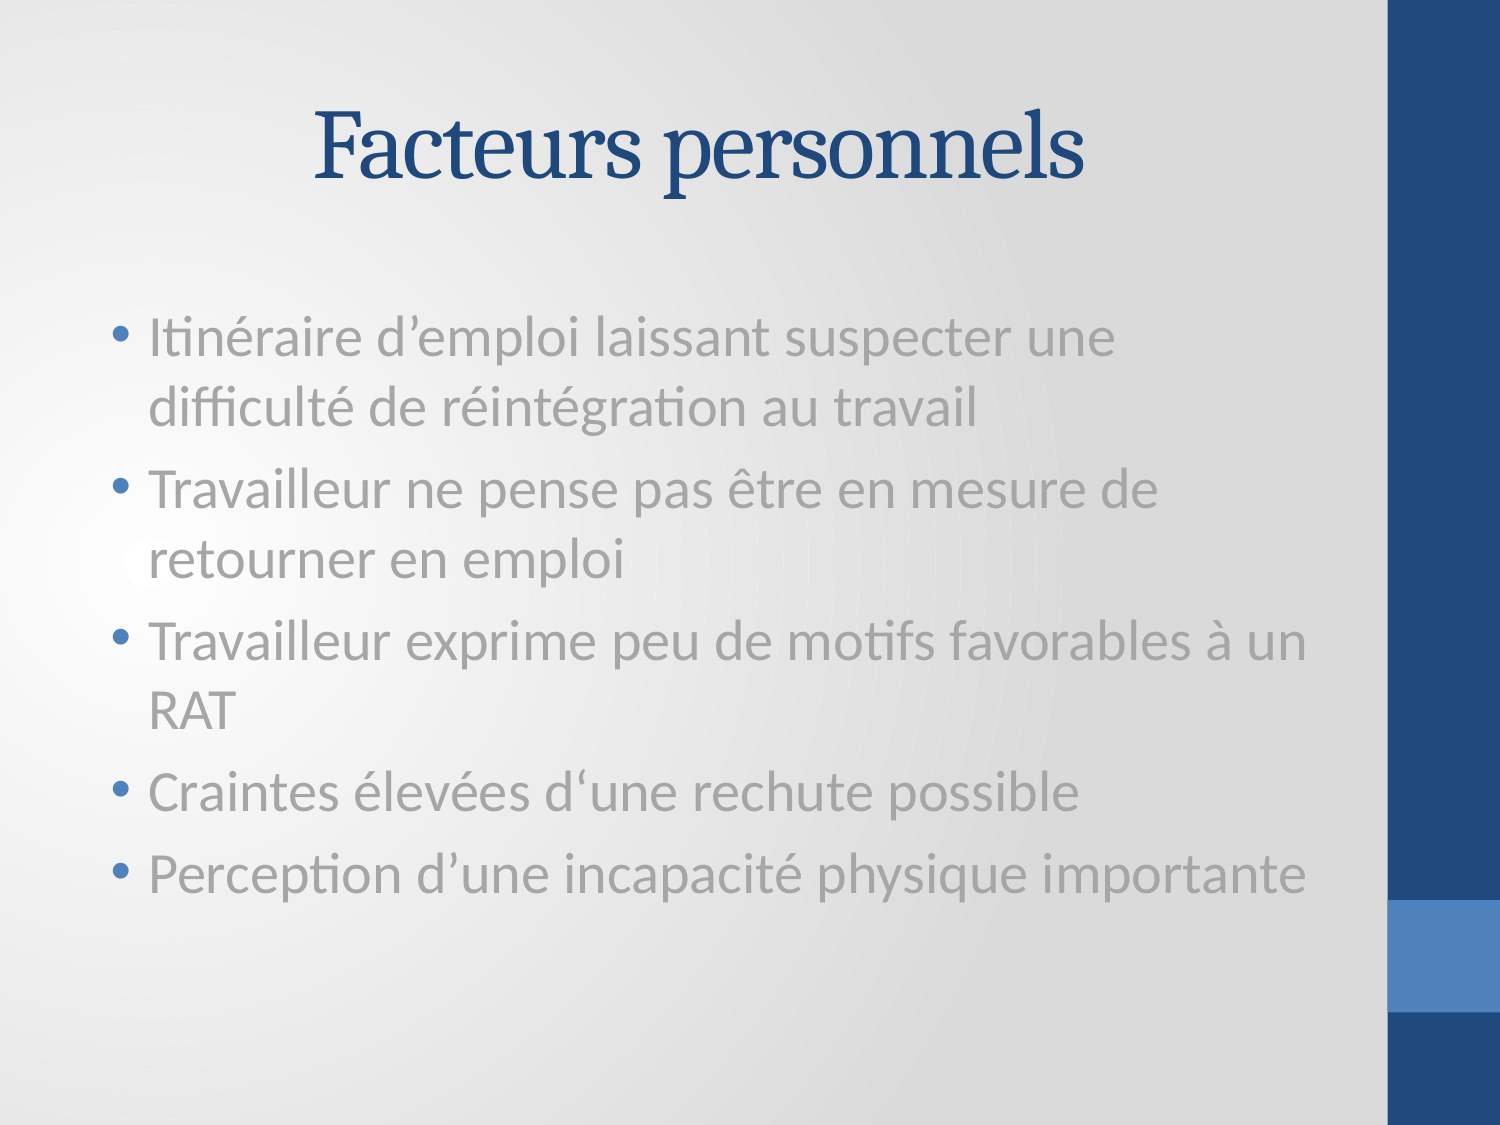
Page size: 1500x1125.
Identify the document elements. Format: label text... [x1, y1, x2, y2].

list Itinéraire d’emploi laissant suspecter une difficulté de réintégration au travail Travailleur ne pense pas être en mesure de retourner en emploi Travailleur exprime peu de motifs favorables à un RAT Craintes élevées d‘une rechute possible Perception d’une incapacité physique importante [76, 290, 1327, 1079]
title Facteurs personnels [75, 45, 1325, 233]
